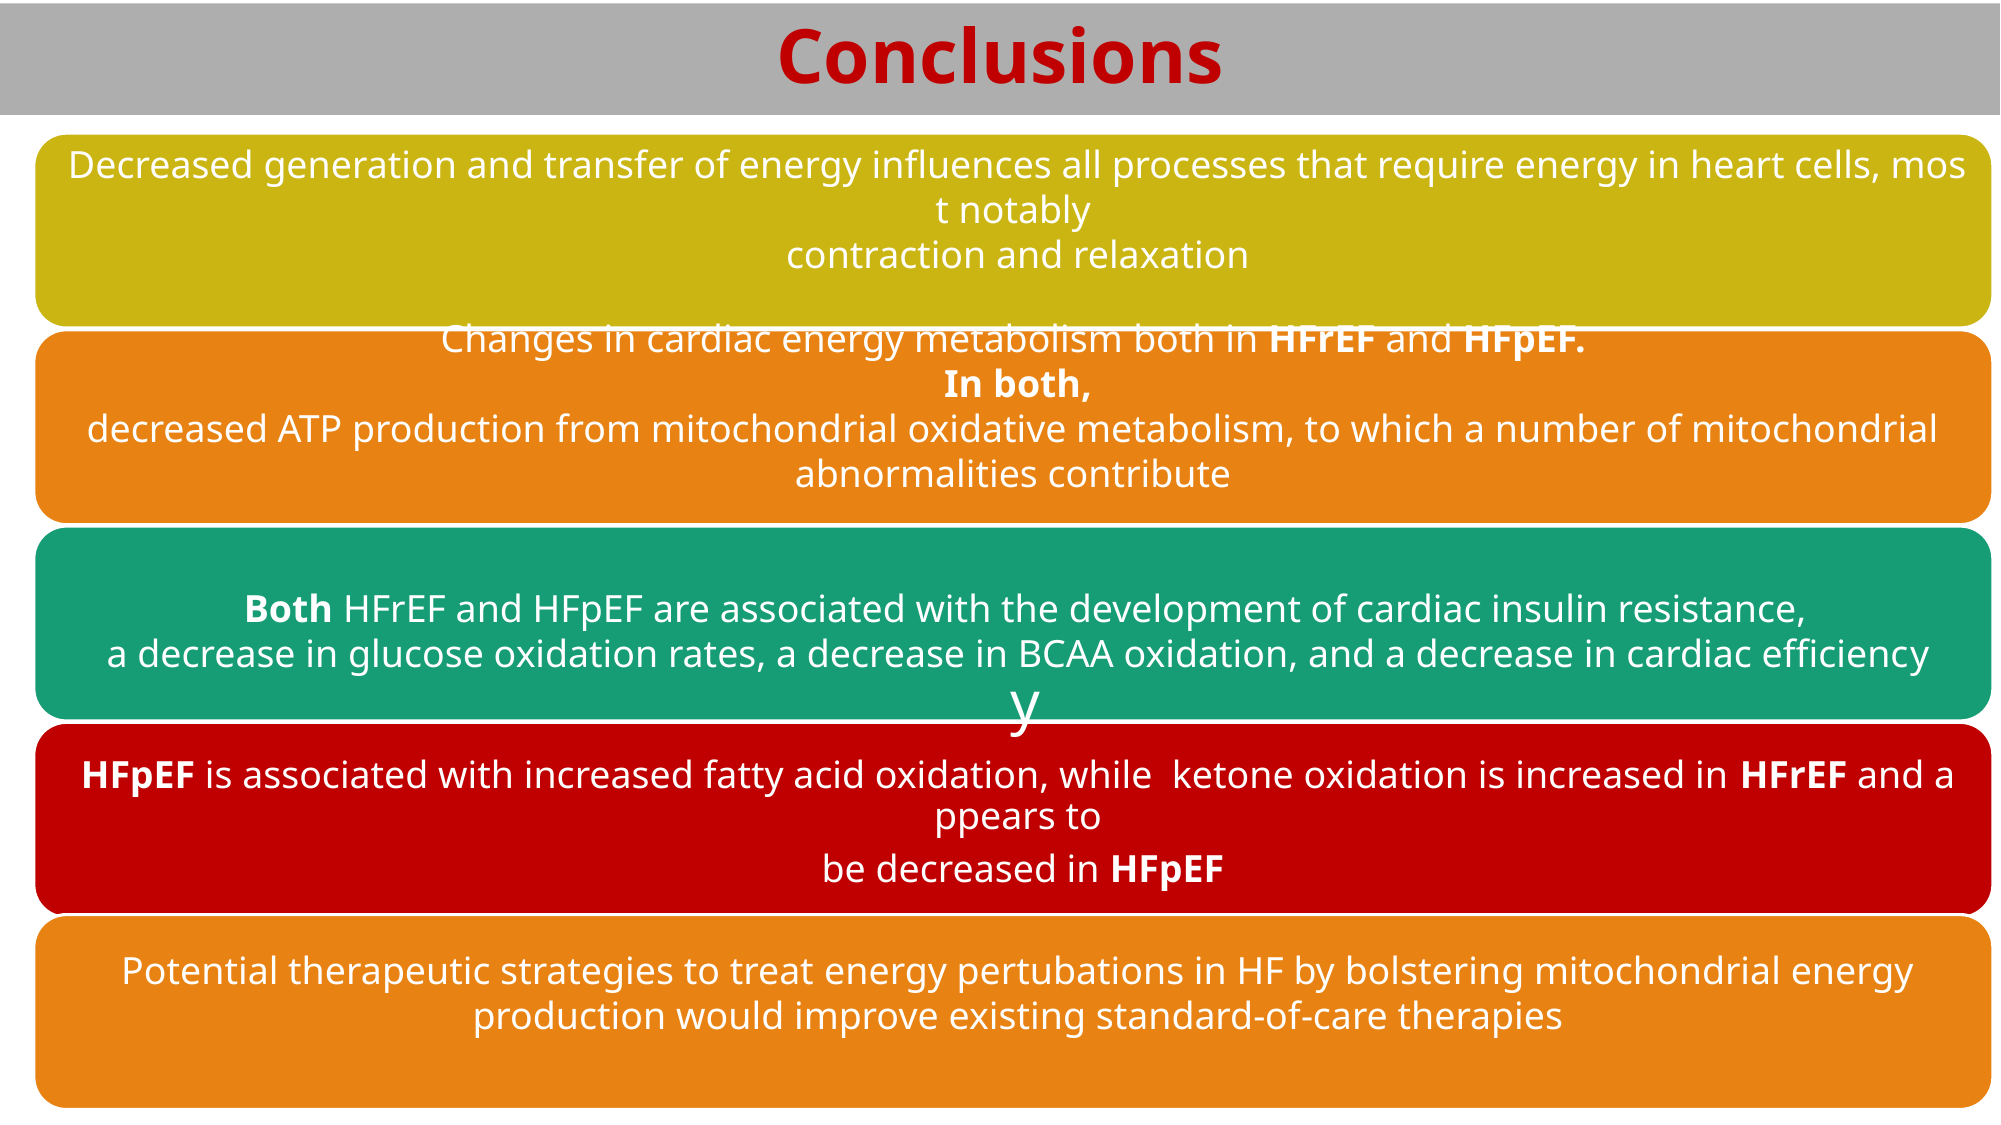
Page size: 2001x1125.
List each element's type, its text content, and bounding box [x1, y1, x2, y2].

text_box Conclusions [0, 3, 2000, 115]
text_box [33, 132, 1994, 1115]
